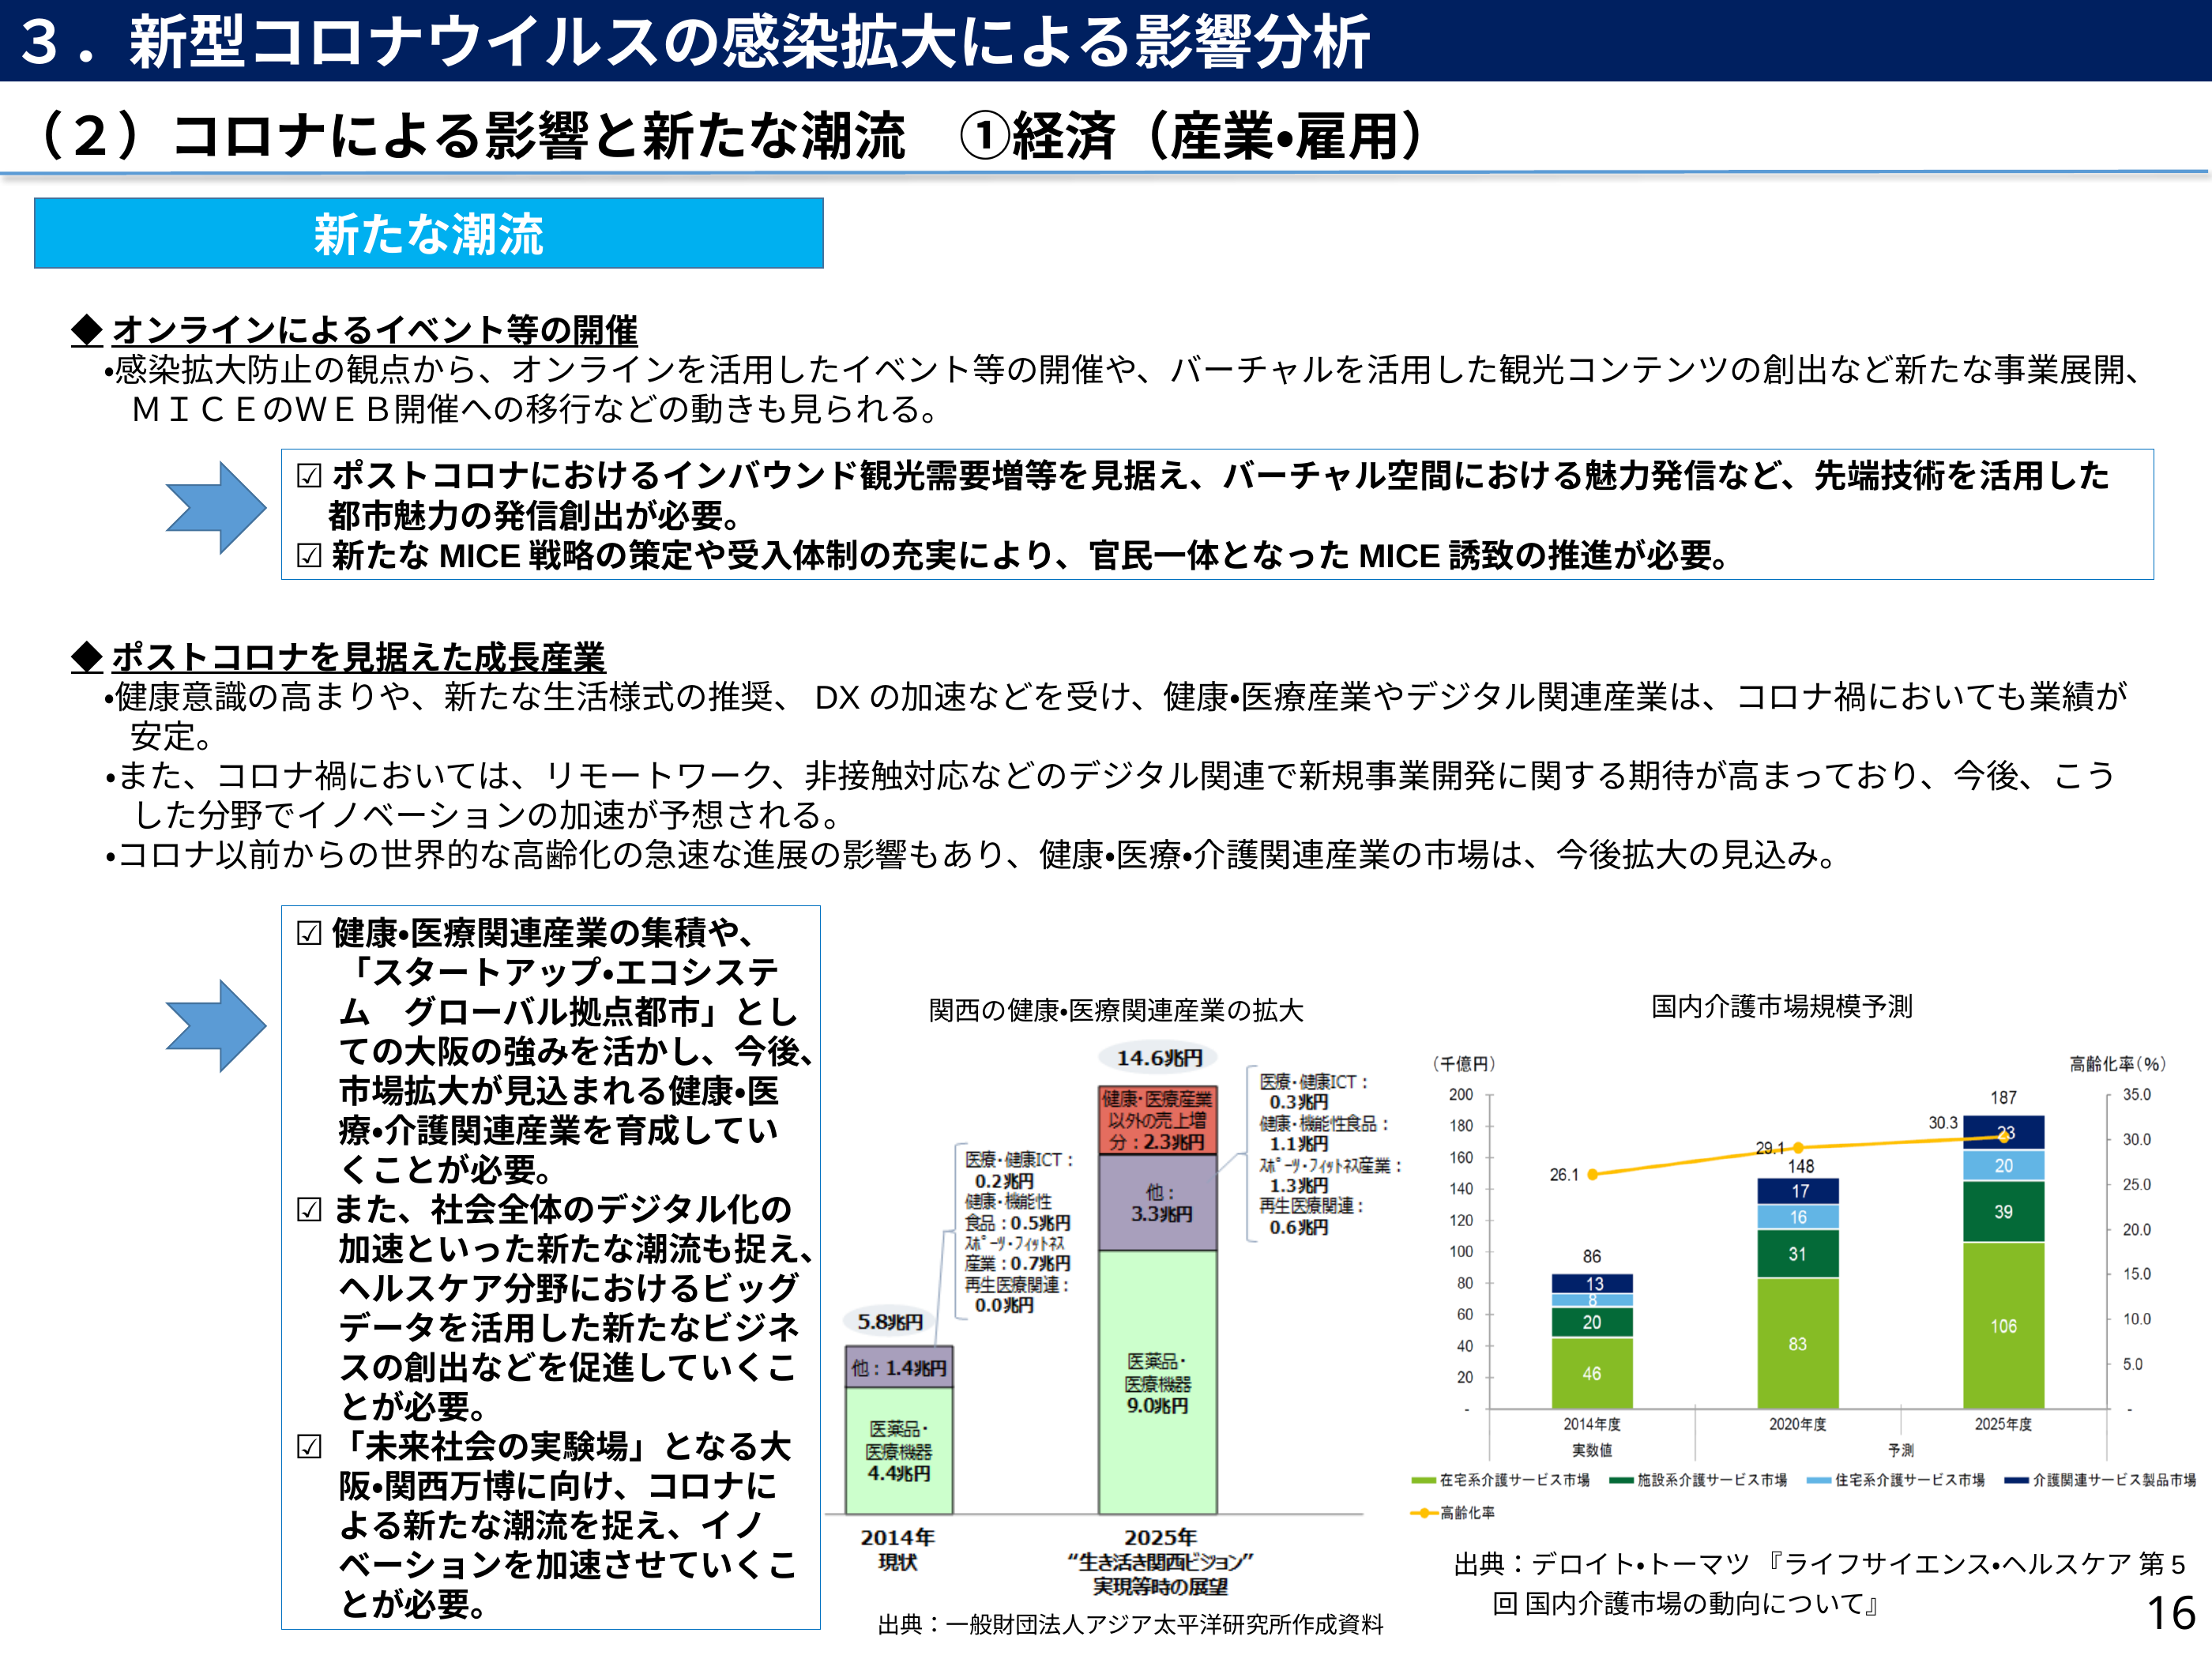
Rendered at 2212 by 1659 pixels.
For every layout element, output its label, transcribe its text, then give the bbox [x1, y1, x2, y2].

text_box [165, 978, 268, 1074]
text_box 出典：一般財団法人アジア太平洋研究所作成資料 [842, 1604, 1546, 1644]
text_box 出典：デロイト・トーマツ 『ライフサイエンス・ヘルスケア 第5回 国内介護市場の動向について』 [1441, 1533, 2212, 1625]
text_box （２）コロナによる影響と新たな潮流 ➀経済（産業・雇用） [0, 96, 1792, 171]
slide_number 16 [2097, 1625, 2210, 1659]
text_box 新たな潮流 [34, 198, 824, 269]
text_box [165, 460, 268, 555]
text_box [0, 171, 2208, 174]
text_box ３．新型コロナウイルスの感染拡大による影響分析 [0, 0, 2212, 82]
text_box ☑健康・医療関連産業の集積や、「スタートアップ・エコシステム グローバル拠点都市」としての大阪の強みを活かし、今後、市場拡大が見込まれる健康・医療・介護関連産業を育成していくことが必要。 ☑また、社会全体のデジタル化の加速といった新たな潮流も捉え、ヘルスケア分野におけるビッグデータを活用した新たなビジネスの創出などを促進していくことが必要。 ☑「未来社会の実験場」となる大阪・関西万博に向け、コロナによる新たな潮流を捉え、イノベーションを加速させていくことが必要。 [281, 905, 821, 1630]
text_box 関西の健康・医療関連産業の拡大 [916, 988, 1318, 1031]
text_box ◆ポストコロナを見据えた成長産業 ・健康意識の高まりや、新たな生活様式の推奨、DXの加速などを受け、健康・医療産業やデジタル関連産業は、コロナ禍においても業績が安定。 ・また、コロナ禍においては、リモートワーク、非接触対応などのデジタル関連で新規事業開発に関する期待が高まっており、今後、こうした分野でイノベーションの加速が予想される。 ・コロナ以前からの世界的な高齢化の急速な進展の影響もあり、健康・医療・介護関連産業の市場は、今後拡大の見込み。 [59, 630, 2154, 879]
text_box ☑ポストコロナにおけるインバウンド観光需要増等を見据え、バーチャル空間における魅力発信など、先端技術を活用した都市魅力の発信創出が必要。 ☑新たなMICE戦略の策定や受入体制の充実により、官民一体となったMICE誘致の推進が必要。 [281, 449, 2154, 580]
text_box 国内介護市場規模予測 [1484, 984, 2082, 1028]
text_box ◆オンラインによるイベント等の開催 ・感染拡大防止の観点から、オンラインを活用したイベント等の開催や、バーチャルを活用した観光コンテンツの創出など新たな事業展開、ＭＩＣＥのＷＥＢ開催への移行などの動きも見られる。 [59, 303, 2154, 434]
picture [822, 1031, 2207, 1603]
